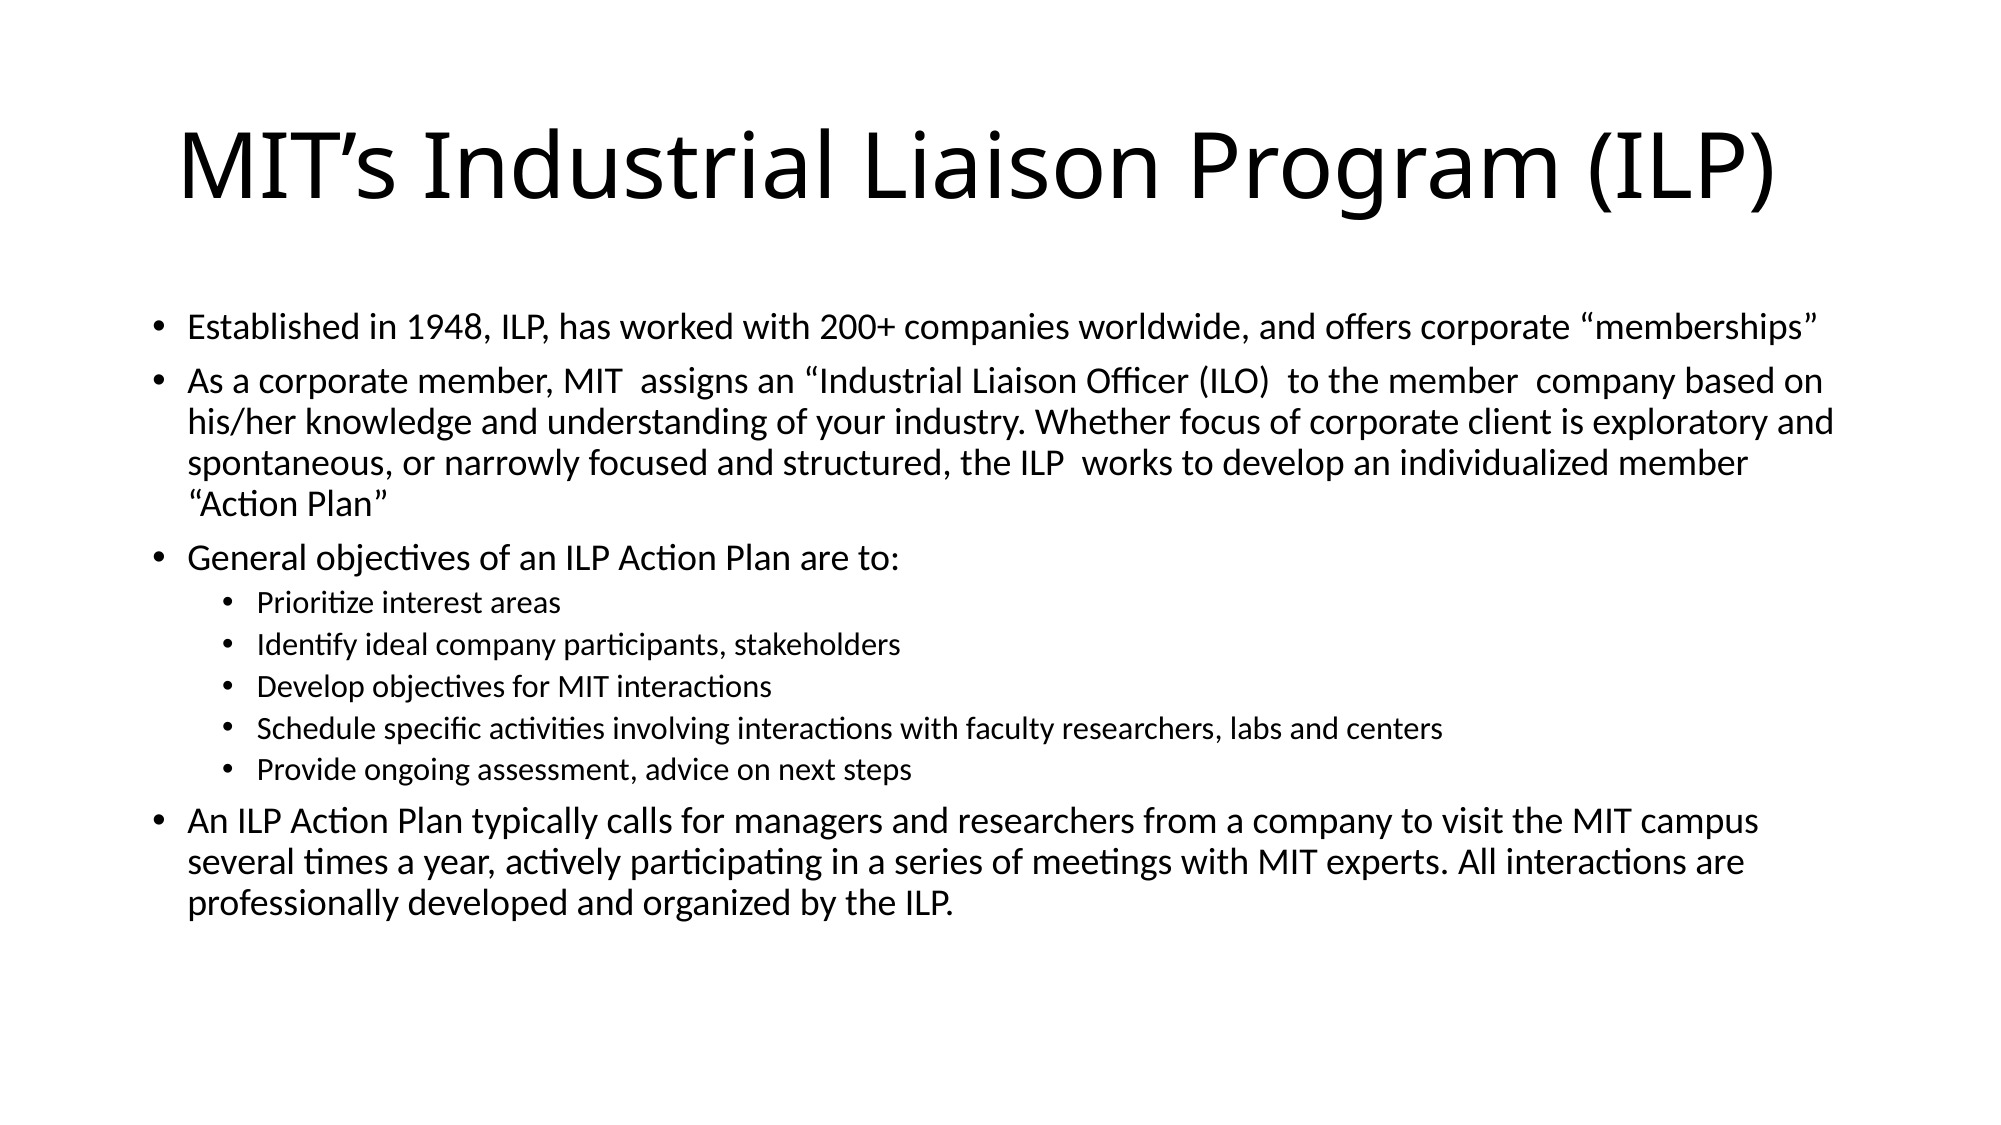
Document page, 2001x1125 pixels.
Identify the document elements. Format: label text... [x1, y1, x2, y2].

list Established in 1948, ILP, has worked with 200+ companies worldwide, and offers corporate “memberships” As a corporate member, MIT assigns an “Industrial Liaison Officer (ILO) to the member company based on his/her knowledge and understanding of your industry. Whether focus of corporate client is exploratory and spontaneous, or narrowly focused and structured, the ILP works to develop an individualized member “Action Plan” General objectives of an ILP Action Plan are to: Prioritize interest areas Identify ideal company participants, stakeholders Develop objectives for MIT interactions Schedule specific activities involving interactions with faculty researchers, labs and centers Provide ongoing assessment, advice on next steps An ILP Action Plan typically calls for managers and researchers from a company to visit the MIT campus several times a year, actively participating in a series of meetings with MIT experts. All interactions are professionally developed and organized by the ILP. [137, 299, 1863, 1014]
title MIT’s Industrial Liaison Program (ILP) [137, 59, 1863, 278]
